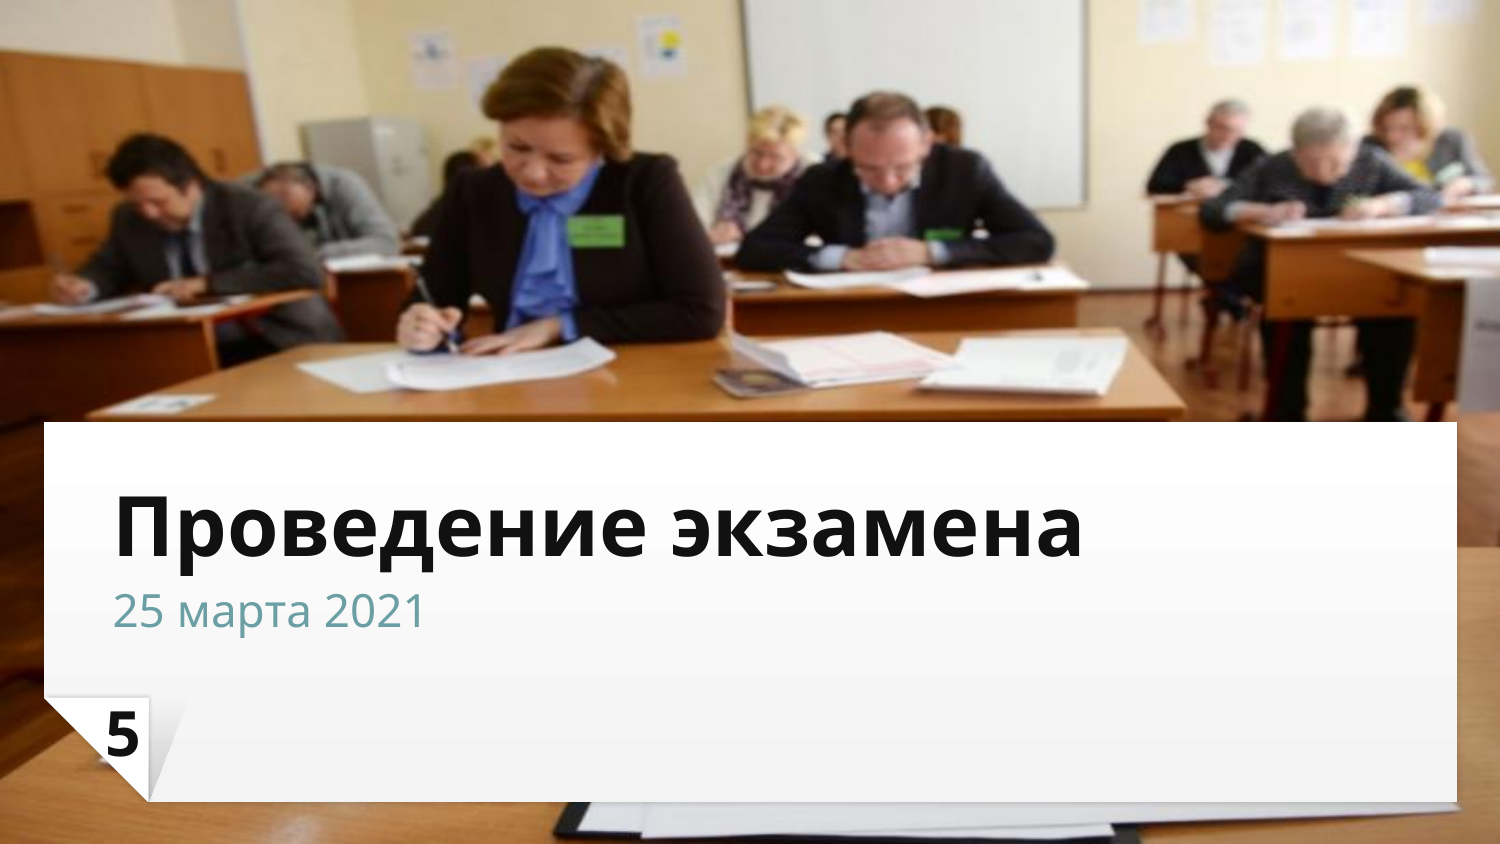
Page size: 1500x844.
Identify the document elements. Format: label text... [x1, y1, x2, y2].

title 5 [105, 660, 1363, 769]
subtitle 25 марта 2021 [112, 581, 1410, 711]
picture [0, 0, 1500, 844]
title Проведение экзамена [112, 472, 1410, 581]
